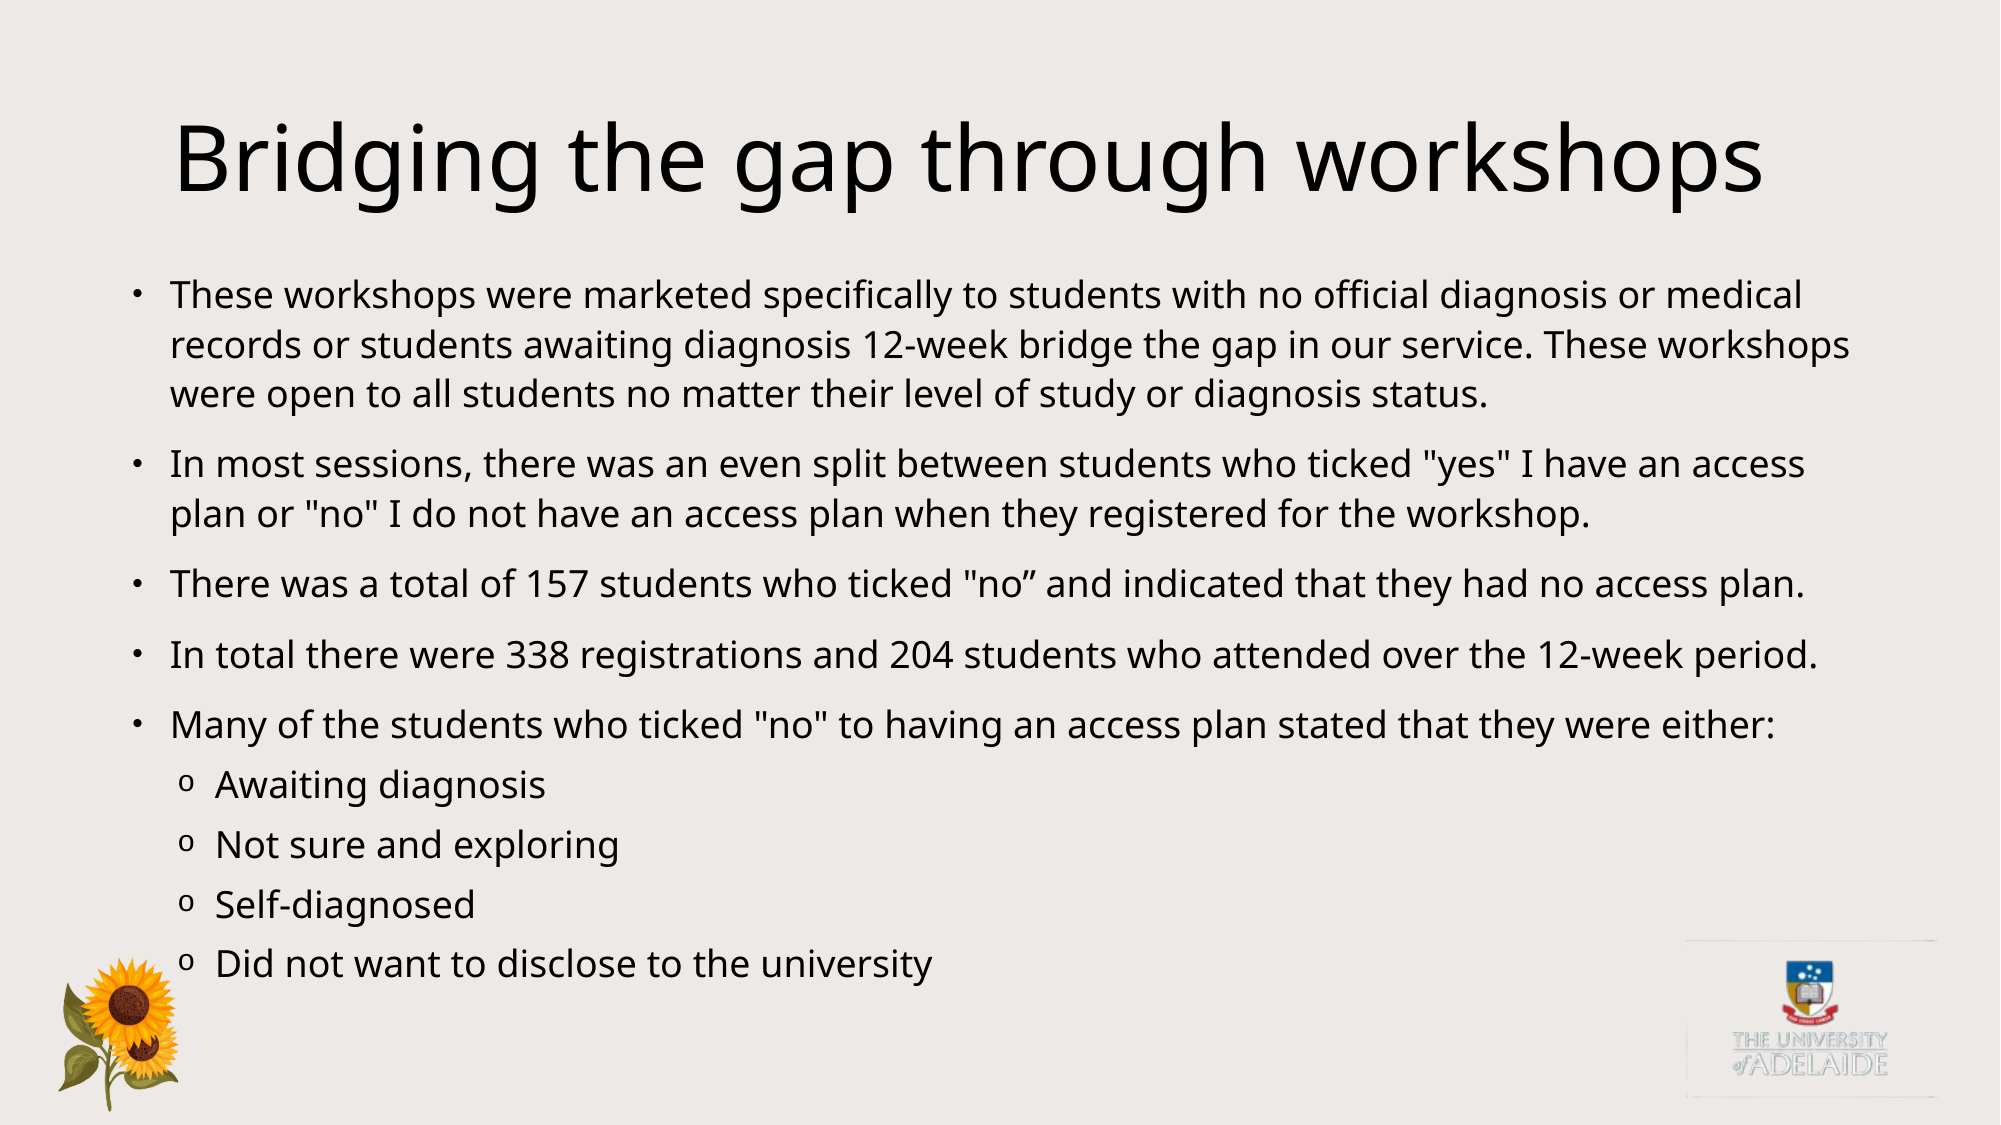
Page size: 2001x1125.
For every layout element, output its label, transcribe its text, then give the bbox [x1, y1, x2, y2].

title Bridging the gap through workshops [157, 35, 1883, 219]
list These workshops were marketed specifically to students with no official diagnosis or medical records or students awaiting diagnosis 12-week bridge the gap in our service. These workshops were open to all students no matter their level of study or diagnosis status. In most sessions, there was an even split between students who ticked "yes" I have an access plan or "no" I do not have an access plan when they registered for the workshop. There was a total of 157 students who ticked "no” and indicated that they had no access plan. In total there were 338 registrations and 204 students who attended over the 12-week period. Many of the students who ticked "no" to having an access plan stated that they were either: Awaiting diagnosis Not sure and exploring Self-diagnosed Did not want to disclose to the university [117, 259, 1883, 1056]
picture [24, 942, 214, 1115]
picture [1686, 940, 1938, 1098]
